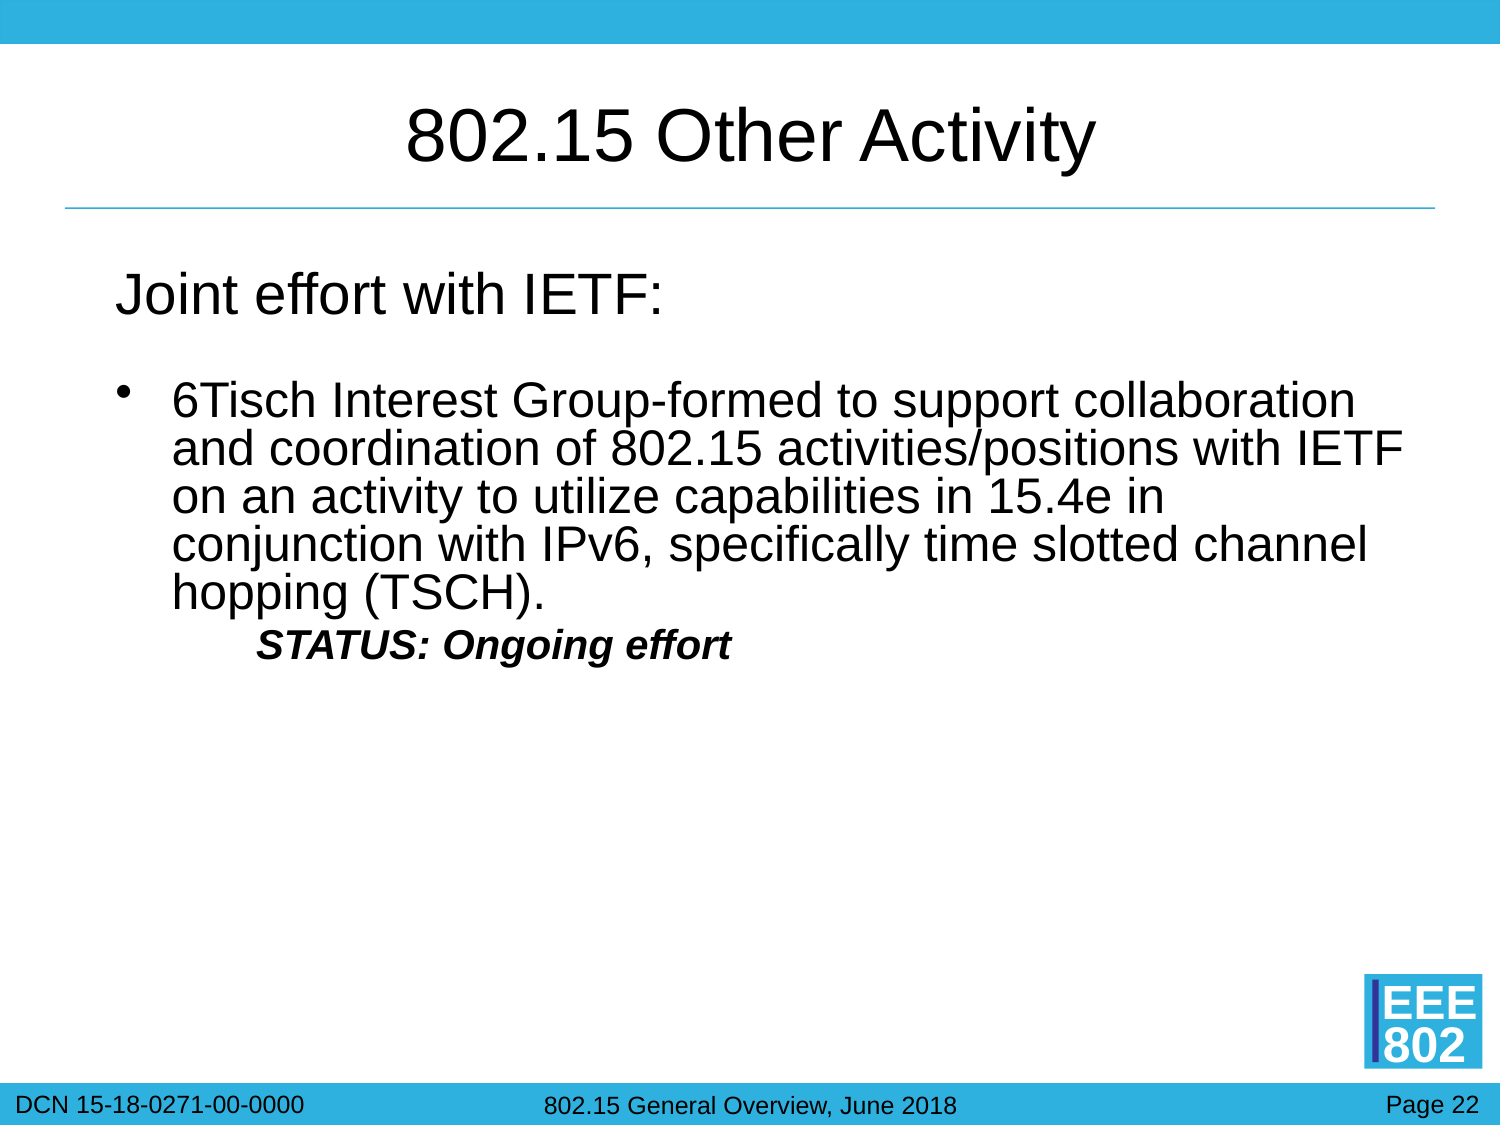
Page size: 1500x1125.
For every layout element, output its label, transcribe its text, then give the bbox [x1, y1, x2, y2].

title 802.15 Other Activity [76, 66, 1427, 197]
list Joint effort with IETF: 6Tisch Interest Group-formed to support collaboration and coordination of 802.15 activities/positions with IETF on an activity to utilize capabilities in 15.4e in conjunction with IPv6, specifically time slotted channel hopping (TSCH). STATUS: Ongoing effort [100, 262, 1447, 1005]
